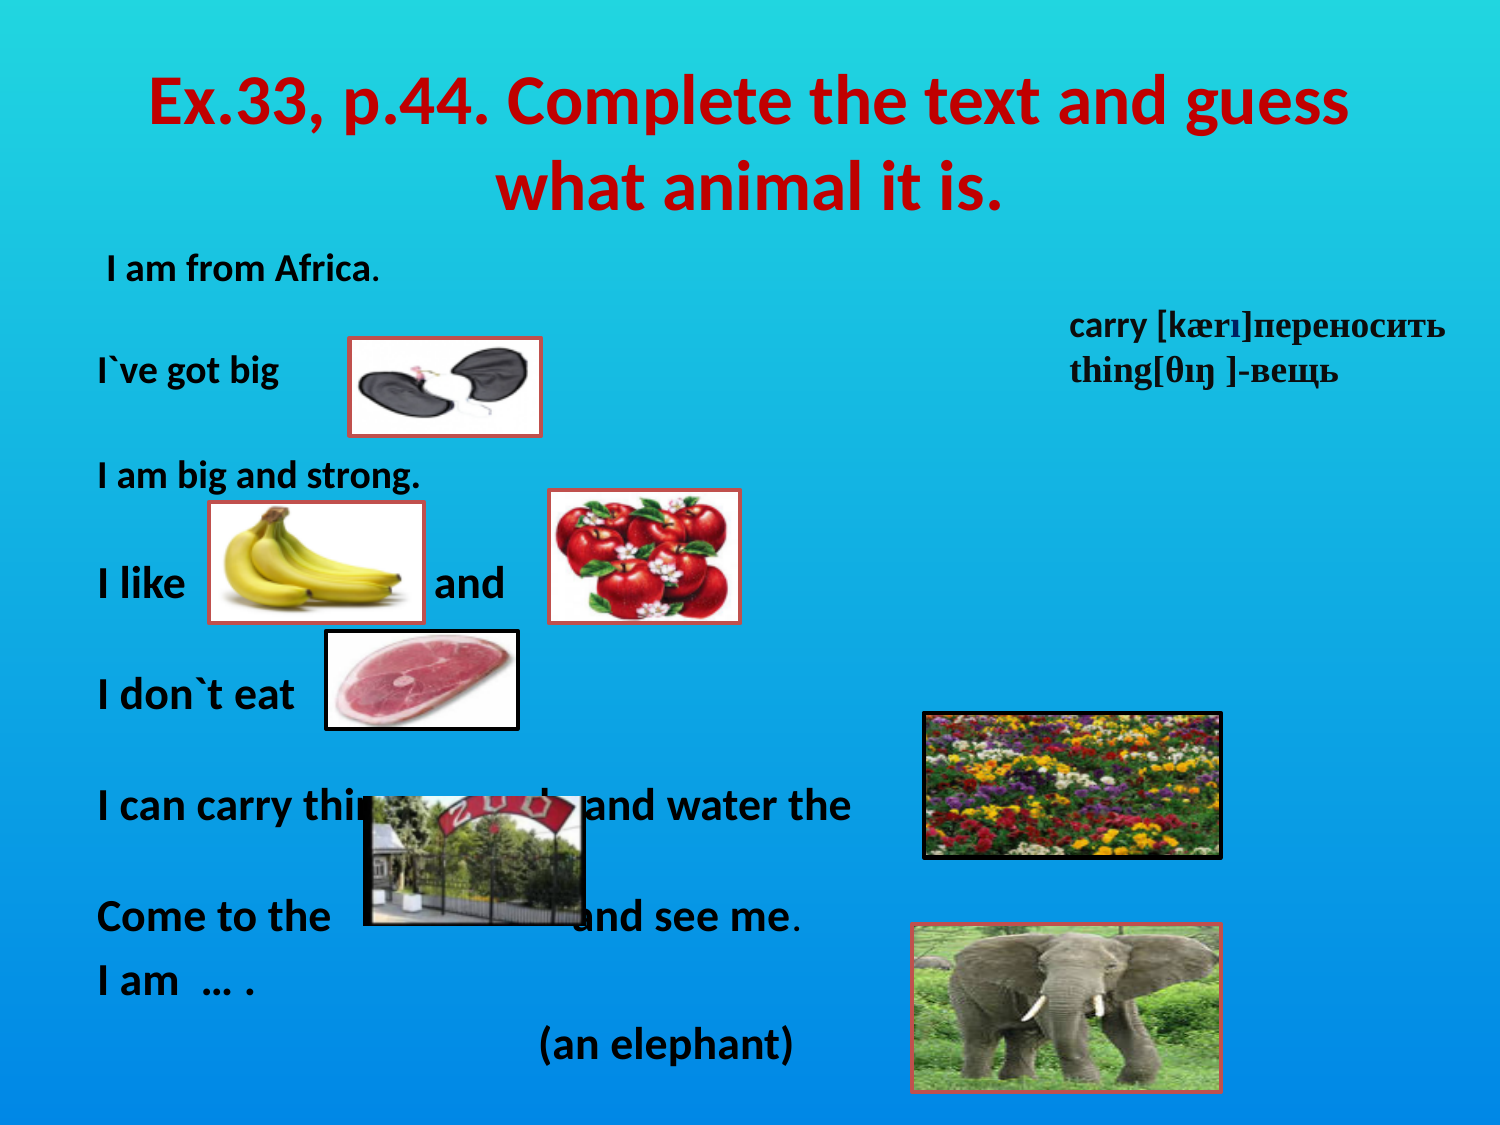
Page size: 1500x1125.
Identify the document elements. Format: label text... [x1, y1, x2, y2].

picture [362, 796, 587, 927]
picture [327, 632, 516, 727]
picture [925, 714, 1219, 856]
picture [351, 339, 540, 434]
text_box carry [kærı]переносить thing[θıŋ ]-вещь [1054, 292, 1465, 443]
list I am from Africa. I`ve got big . . . I am big and strong. I like fr]frf and . . . I don`t eat . . I can carry things, people and water the . Come to the and see me. I am … . (an elephant) [82, 234, 1465, 1125]
picture [913, 925, 1219, 1091]
picture [550, 491, 739, 622]
picture [210, 503, 423, 622]
title Ex.33, p.44. Complete the text and guess what animal it is. [75, 45, 1425, 233]
